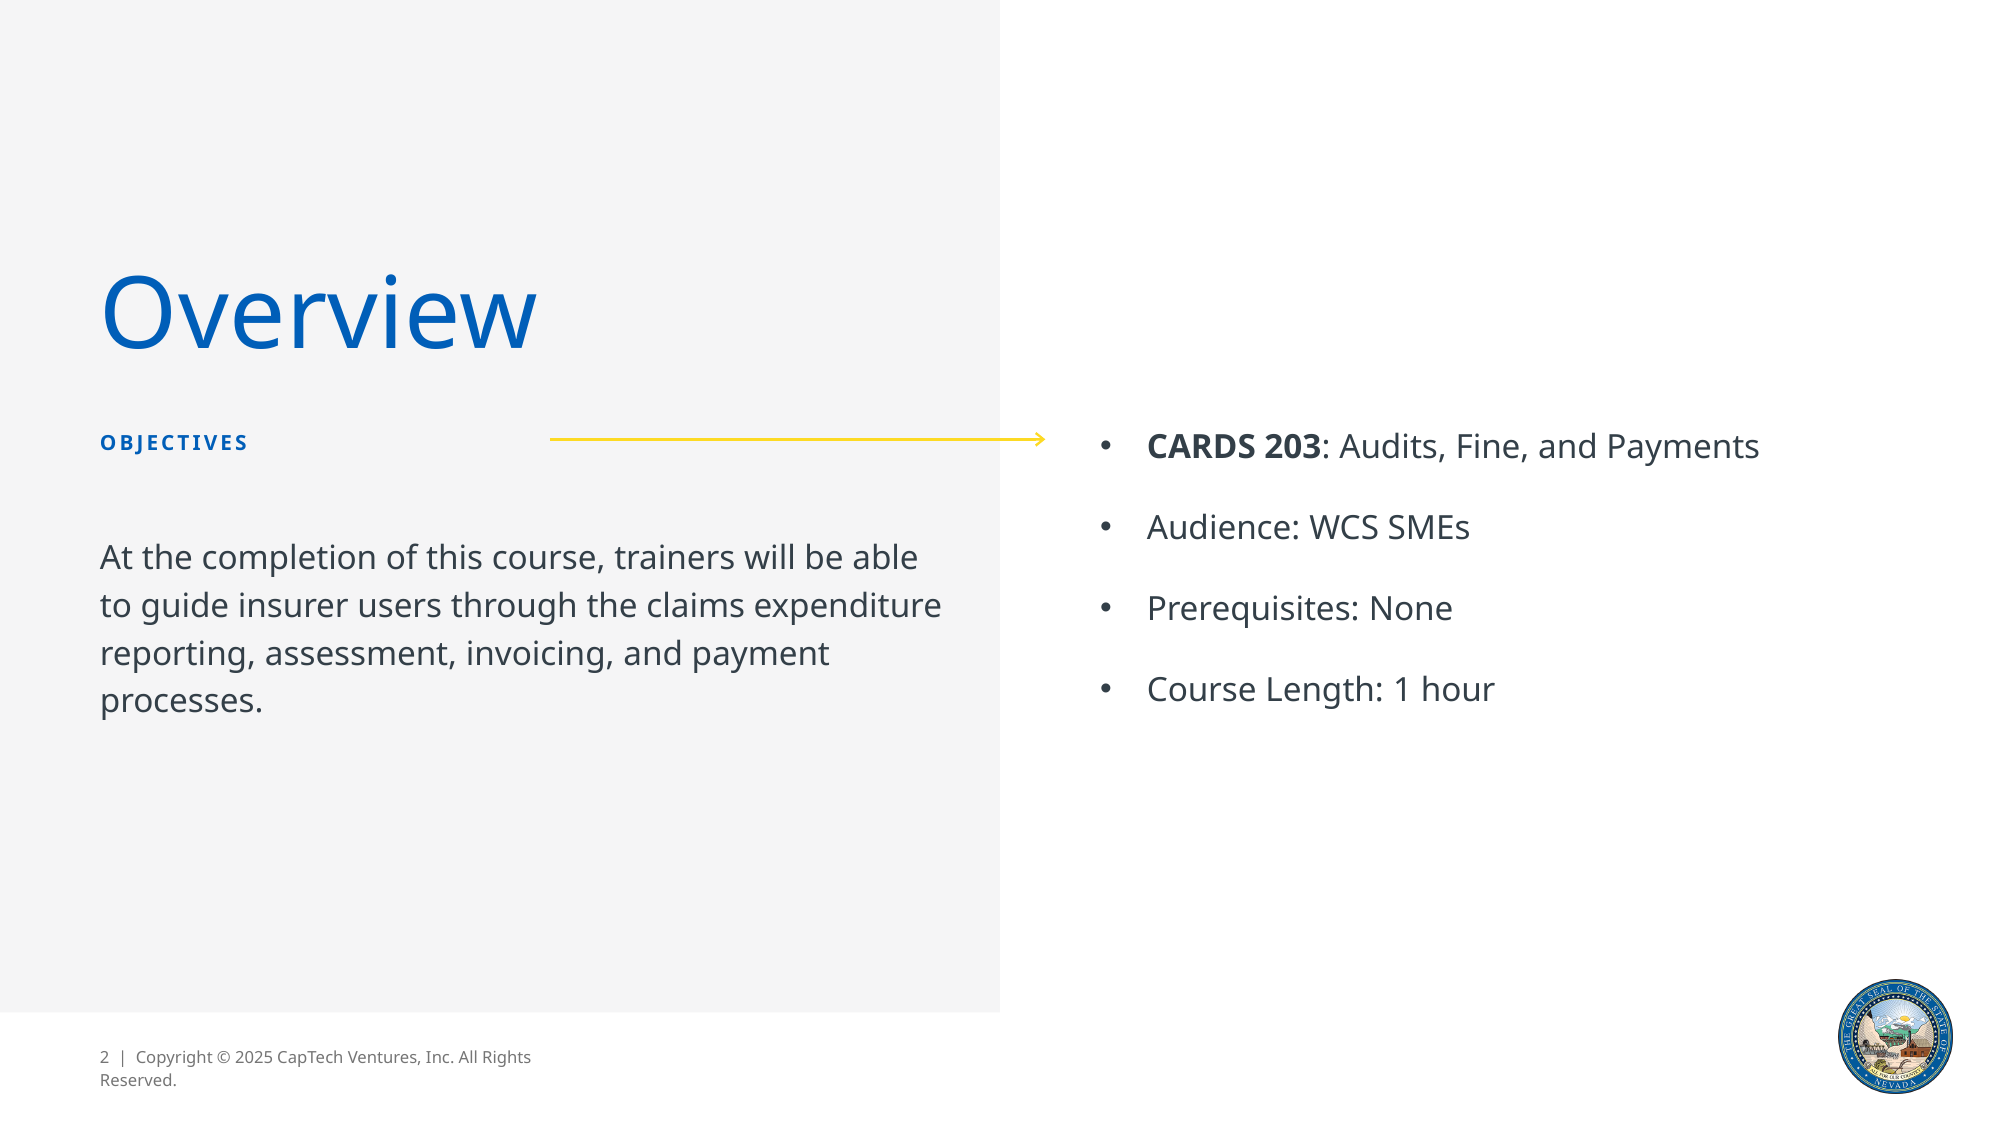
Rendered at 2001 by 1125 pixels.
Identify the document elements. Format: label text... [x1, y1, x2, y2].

picture [1838, 979, 1953, 1094]
list At the completion of this course, trainers will be able to guide insurer users through the claims expenditure reporting, assessment, invoicing, and payment processes. [99, 527, 948, 930]
text_box [1627, 995, 1963, 1110]
title Overview [99, 115, 948, 369]
list CARDS 203: Audits, Fine, and Payments Audience: WCS SMEs Prerequisites: None Course Length: 1 hour [1100, 416, 1900, 1013]
list Objectives [99, 416, 550, 468]
